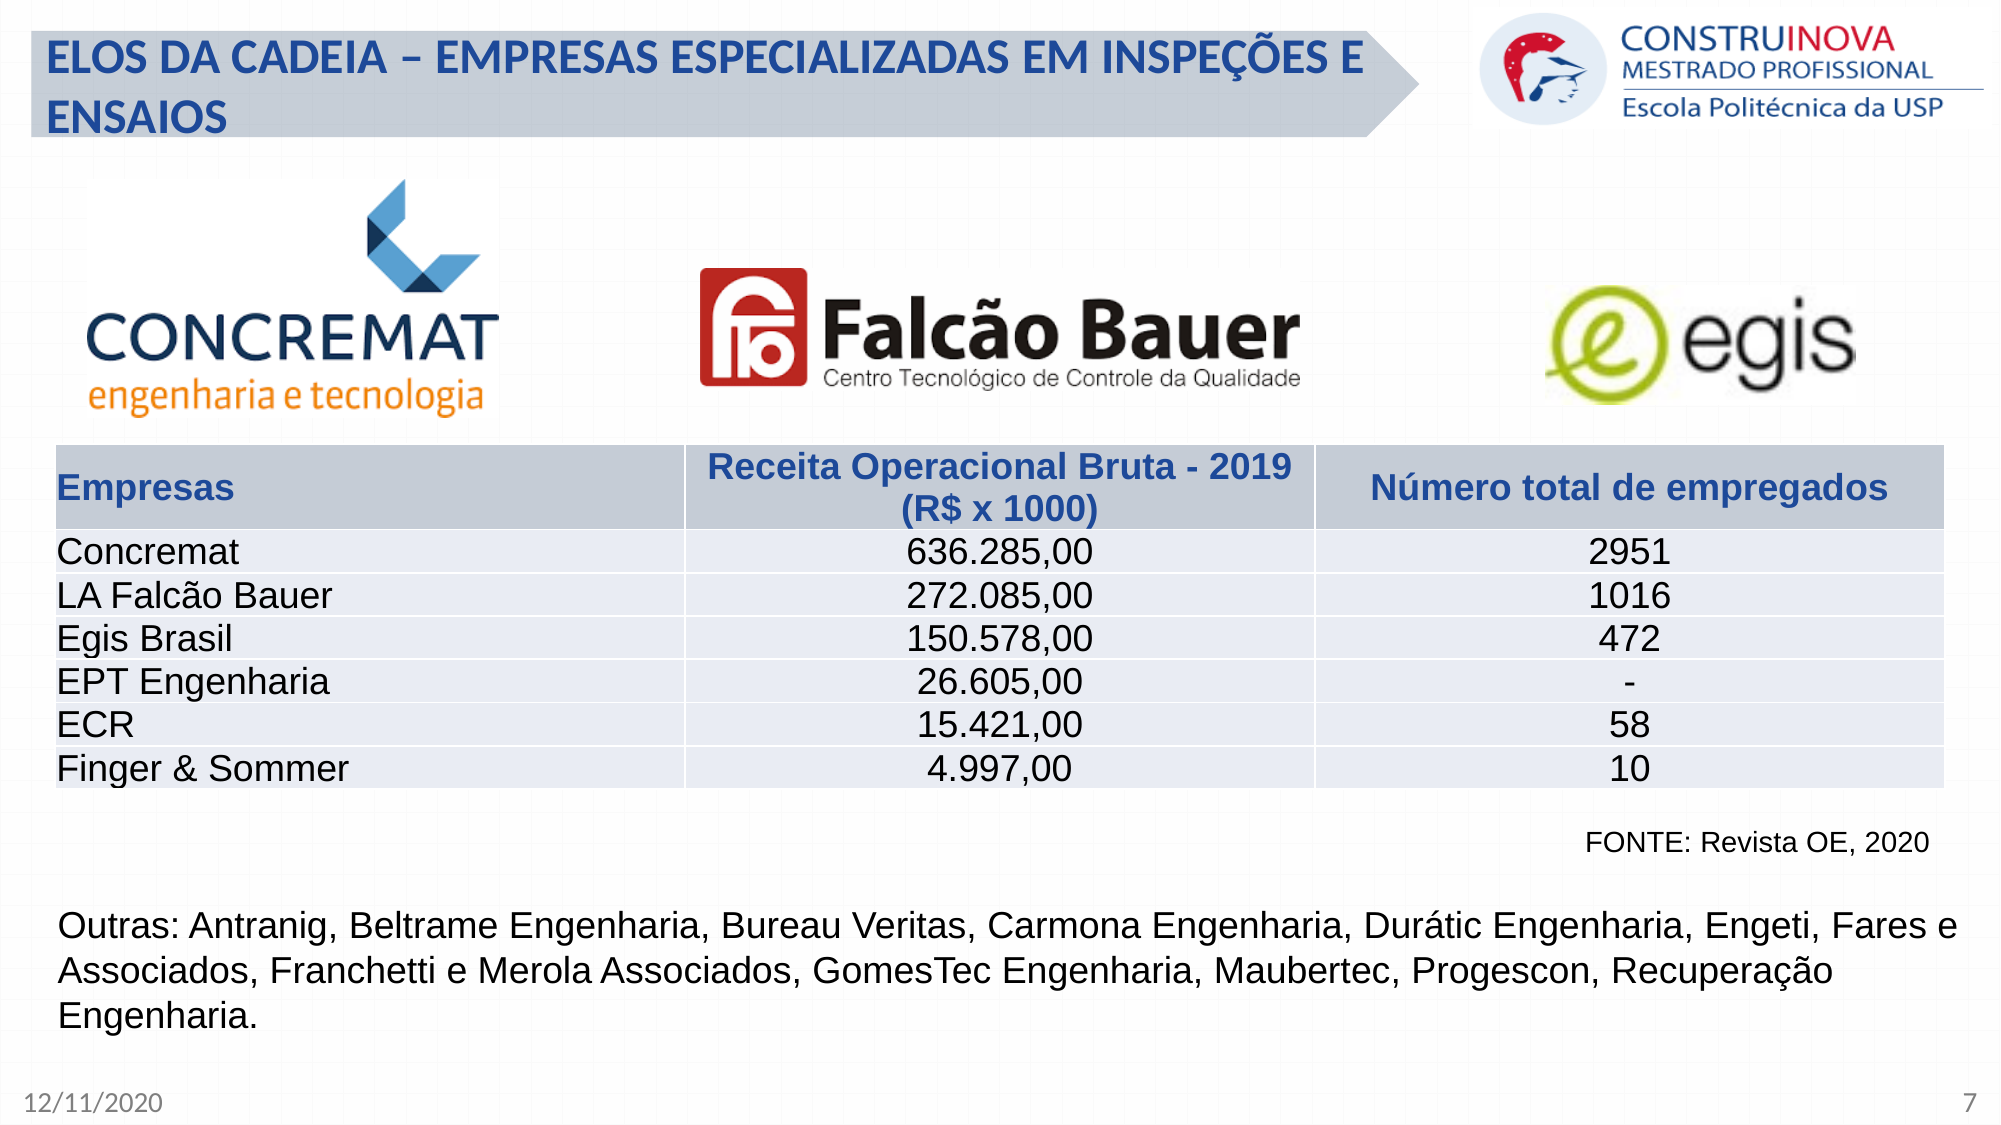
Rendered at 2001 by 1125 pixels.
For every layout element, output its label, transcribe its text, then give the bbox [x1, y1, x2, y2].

table_cell 10 [1316, 747, 1944, 788]
table_cell 636.285,00 [686, 530, 1314, 572]
table_header Empresas [56, 445, 684, 529]
text_box ELOS DA CADEIA – EMPRESAS ESPECIALIZADAS EM INSPEÇÕES E ENSAIOS [31, 30, 1420, 138]
picture [0, 0, 2001, 1125]
table_cell 15.421,00 [686, 703, 1314, 745]
slide_number 7 [1525, 1070, 1993, 1125]
table_cell 150.578,00 [686, 617, 1314, 658]
table_cell 1016 [1316, 574, 1944, 615]
table_header Receita Operacional Bruta - 2019 (R$ x 1000) [686, 445, 1314, 529]
text_box FONTE: Revista OE, 2020 [1501, 815, 1945, 866]
table_cell ECR [56, 703, 684, 745]
table_header Número total de empregados [1316, 445, 1944, 529]
table_cell 26.605,00 [686, 660, 1314, 702]
table_cell 4.997,00 [686, 747, 1314, 788]
table_cell Concremat [56, 530, 684, 572]
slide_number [7, 1070, 475, 1125]
table_cell 58 [1316, 703, 1944, 745]
text_box Outras: Antranig, Beltrame Engenharia, Bureau Veritas, Carmona Engenharia, Durátic Engenharia, Engeti, Fares e Associados, Franchetti e Merola Associados, GomesTec Engenharia, Maubertec, Progescon, Recuperação Engenharia. [42, 893, 1980, 1044]
table_cell LA Falcão Bauer [56, 574, 684, 615]
table_cell 472 [1316, 617, 1944, 658]
table_cell Egis Brasil [56, 617, 684, 658]
table_cell 272.085,00 [686, 574, 1314, 615]
table_cell - [1316, 660, 1944, 702]
table_cell 2951 [1316, 530, 1944, 572]
table_cell EPT Engenharia [56, 660, 684, 702]
table_cell Finger & Sommer [56, 747, 684, 788]
